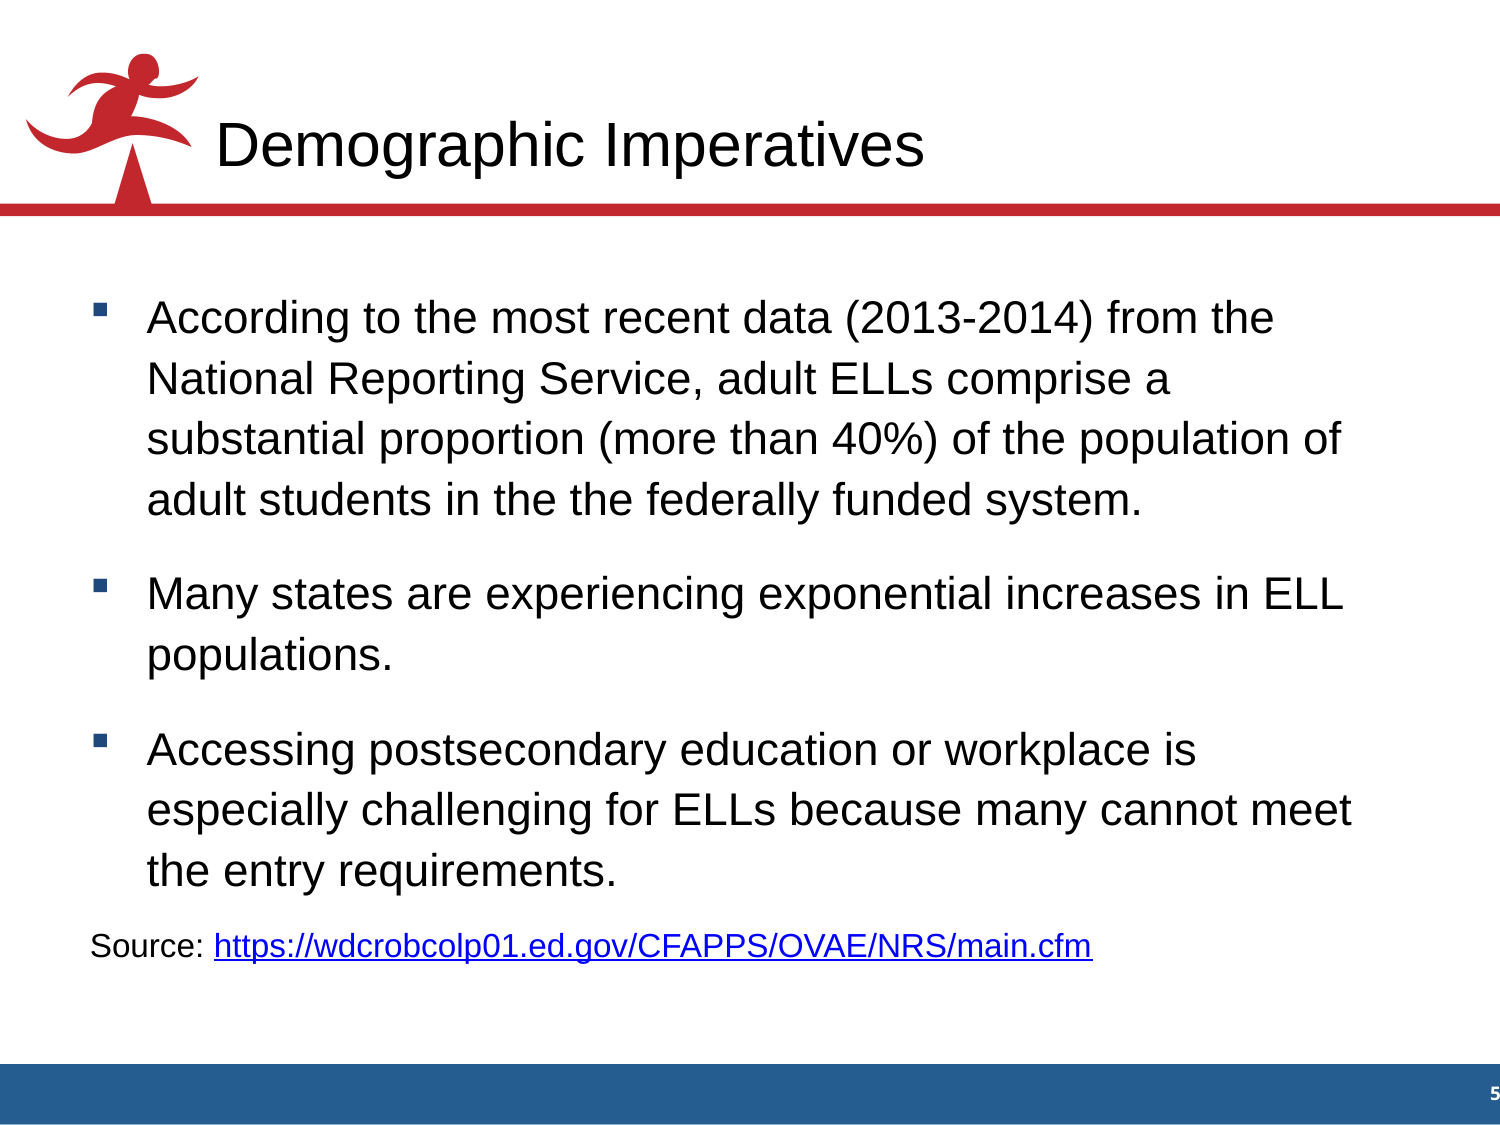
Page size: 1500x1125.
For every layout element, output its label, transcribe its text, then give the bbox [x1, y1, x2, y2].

list According to the most recent data (2013-2014) from the National Reporting Service, adult ELLs comprise a substantial proportion (more than 40%) of the population of adult students in the the federally funded system. Many states are experiencing exponential increases in ELL populations. Accessing postsecondary education or workplace is especially challenging for ELLs because many cannot meet the entry requirements. Source: https://wdcrobcolp01.ed.gov/CFAPPS/OVAE/NRS/main.cfm [75, 275, 1400, 949]
picture [0, 0, 1500, 1125]
title Demographic Imperatives [200, 37, 1363, 188]
